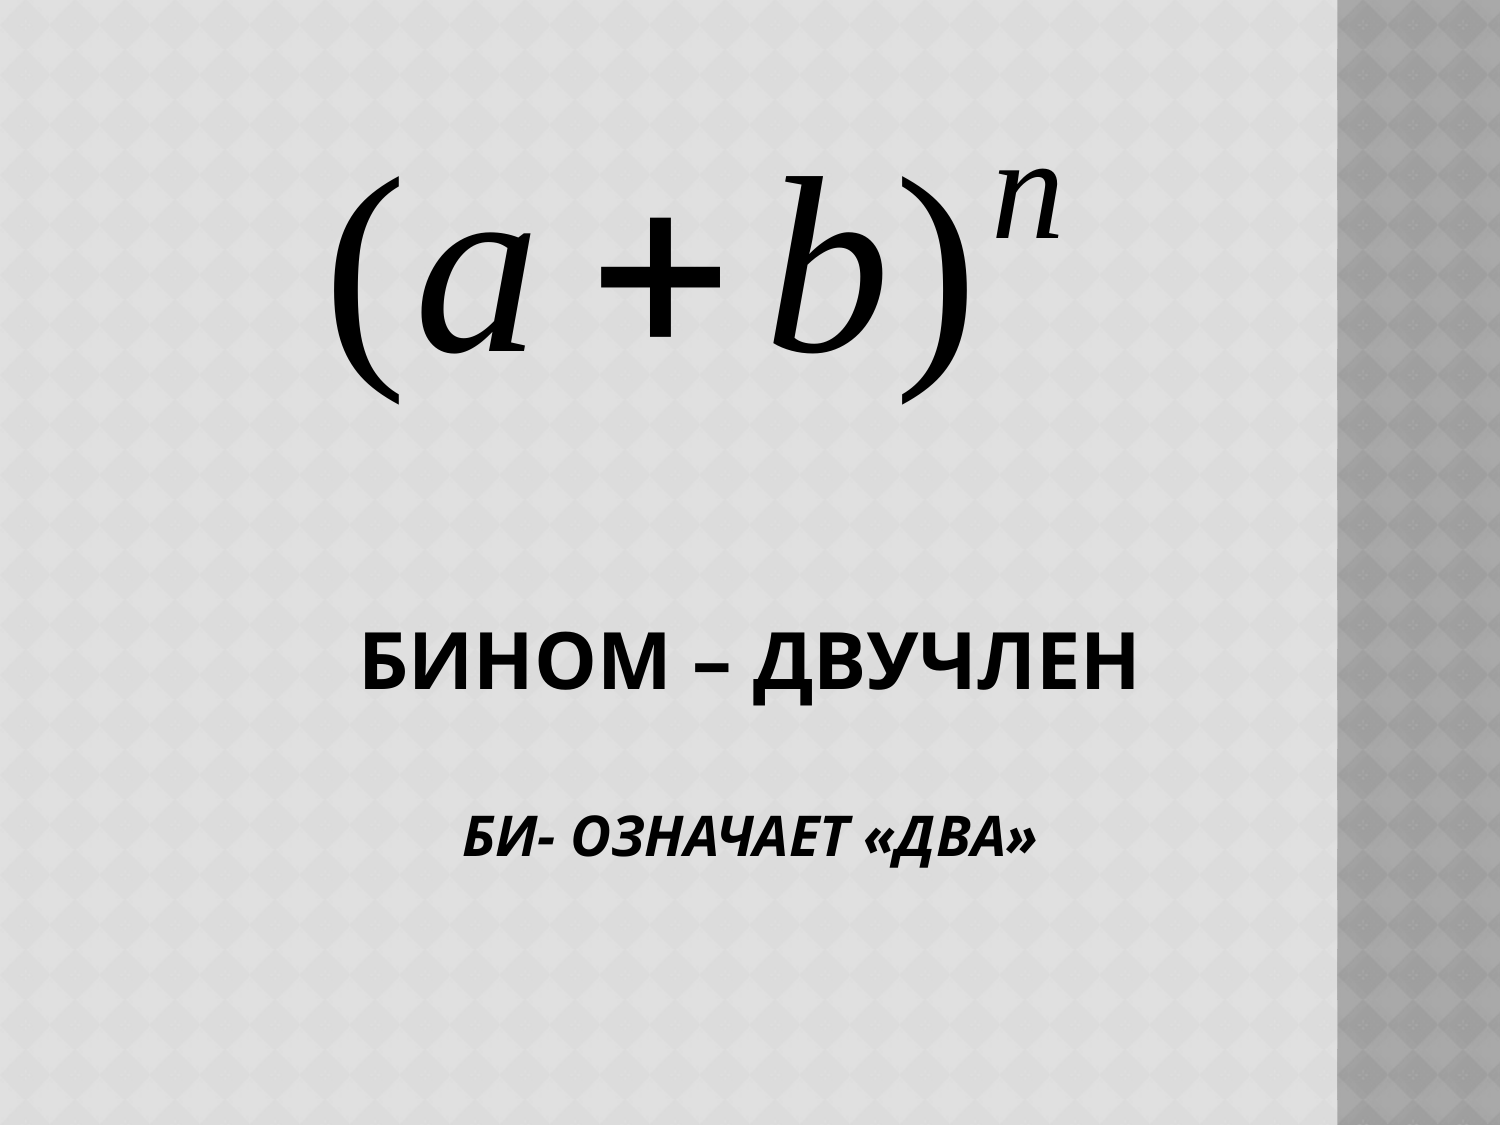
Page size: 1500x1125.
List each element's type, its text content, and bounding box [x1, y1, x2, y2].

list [288, 77, 1109, 457]
title Бином – двучлен Би- означает «два» [159, 562, 1341, 869]
